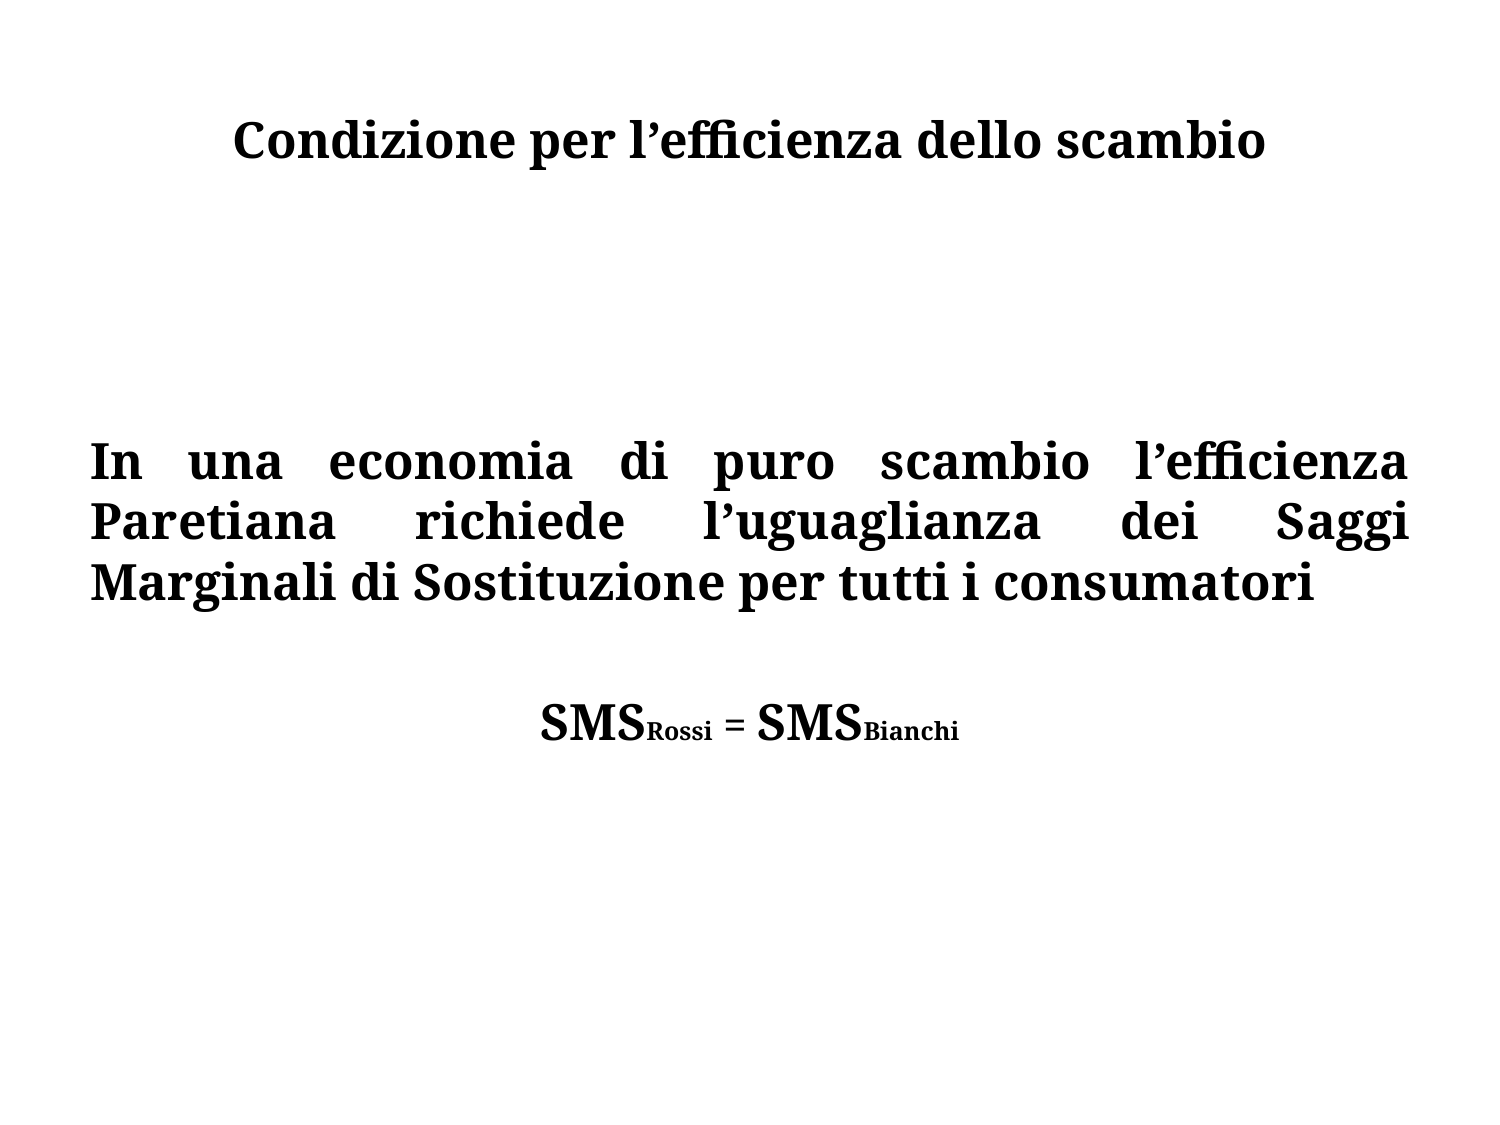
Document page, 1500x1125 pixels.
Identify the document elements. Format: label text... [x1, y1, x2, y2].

list In una economia di puro scambio l’efficienza Paretiana richiede l’uguaglianza dei Saggi Marginali di Sostituzione per tutti i consumatori SMSRossi = SMSBianchi [75, 262, 1425, 1005]
title Condizione per l’efficienza dello scambio [75, 45, 1425, 233]
